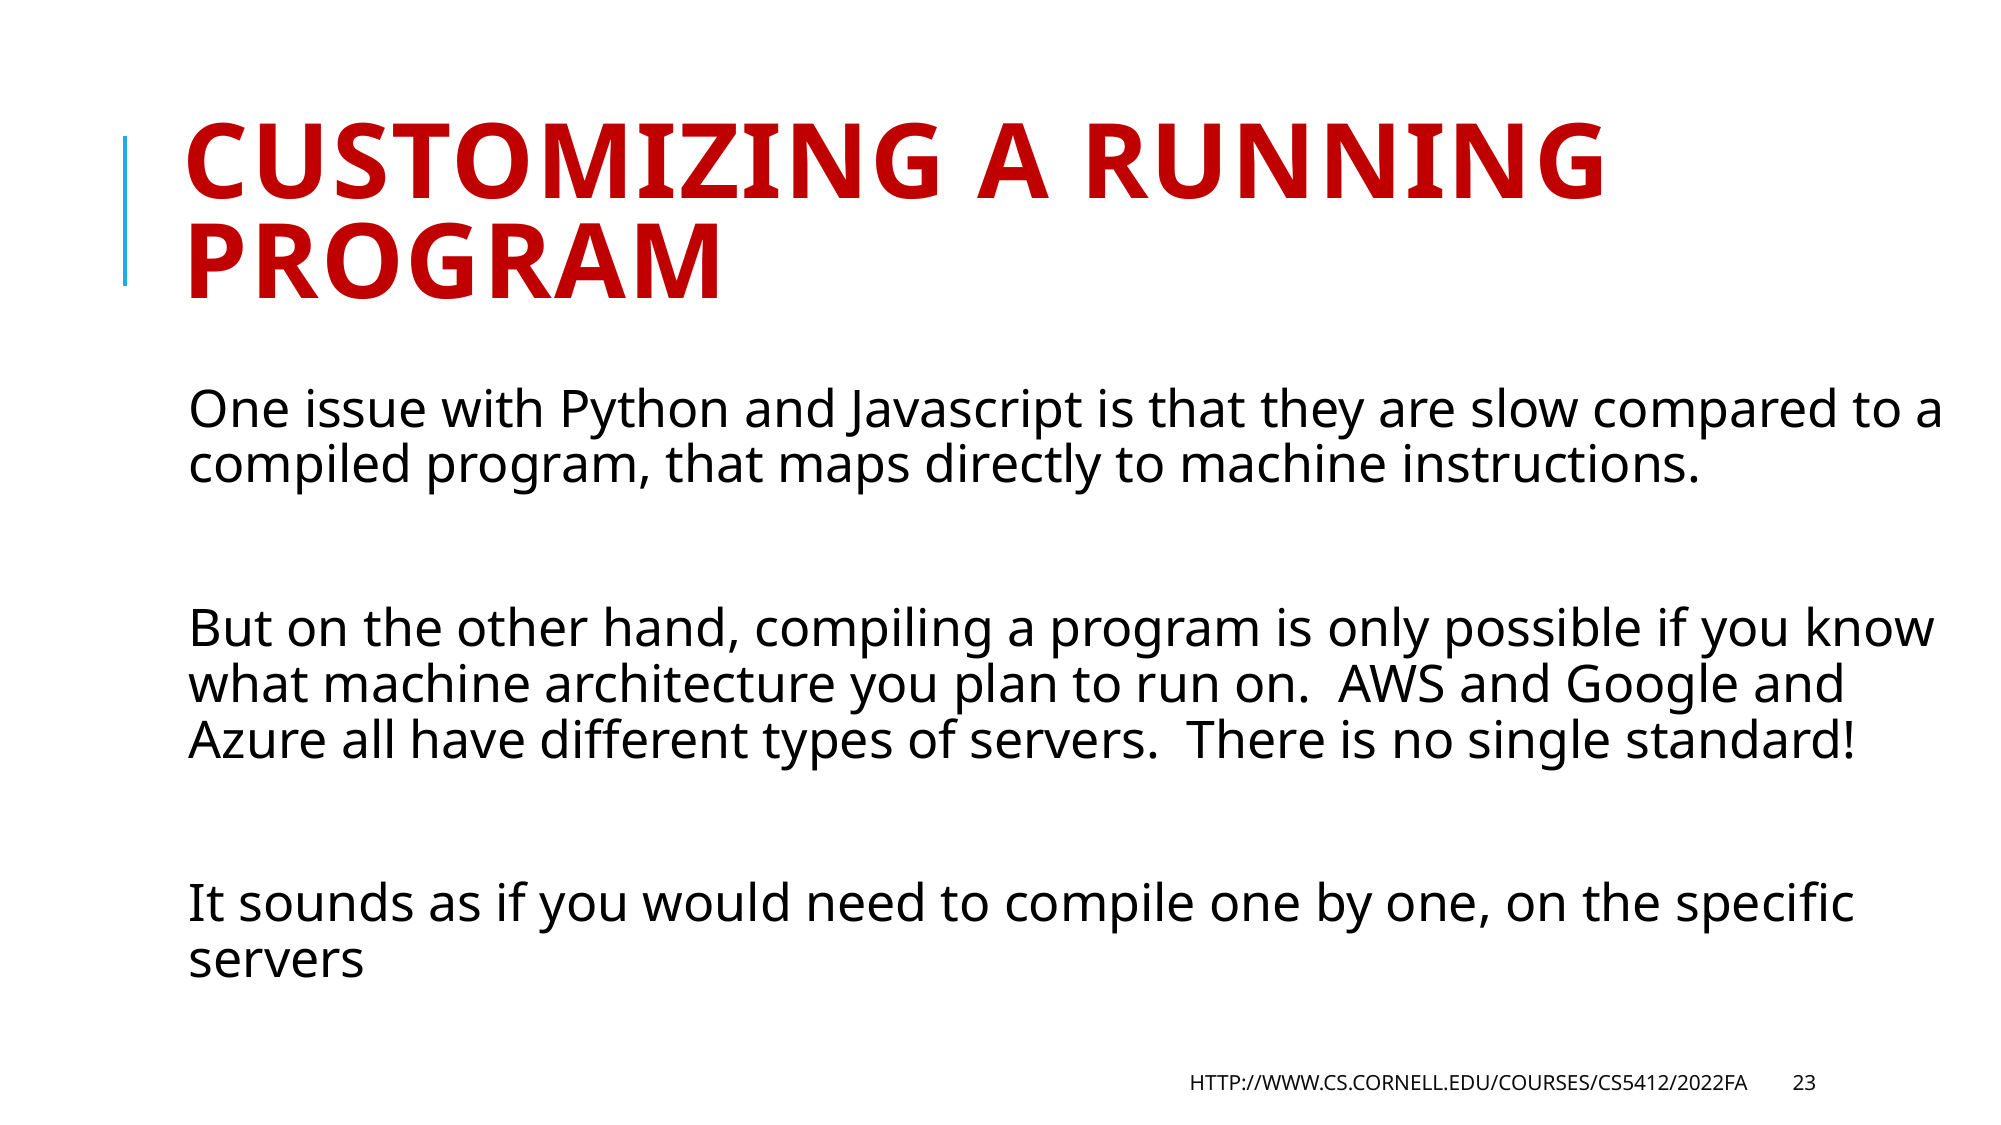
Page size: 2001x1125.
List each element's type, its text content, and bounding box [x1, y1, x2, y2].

list One issue with Python and Javascript is that they are slow compared to a compiled program, that maps directly to machine instructions. But on the other hand, compiling a program is only possible if you know what machine architecture you plan to run on. AWS and Google and Azure all have different types of servers. There is no single standard! It sounds as if you would need to compile one by one, on the specific servers [168, 375, 1982, 1035]
footer http://www.cs.cornell.edu/courses/cs5412/2022fa [794, 1061, 1763, 1107]
title Customizing a running program [168, 96, 1938, 342]
slide_number 23 [1777, 1061, 1938, 1107]
